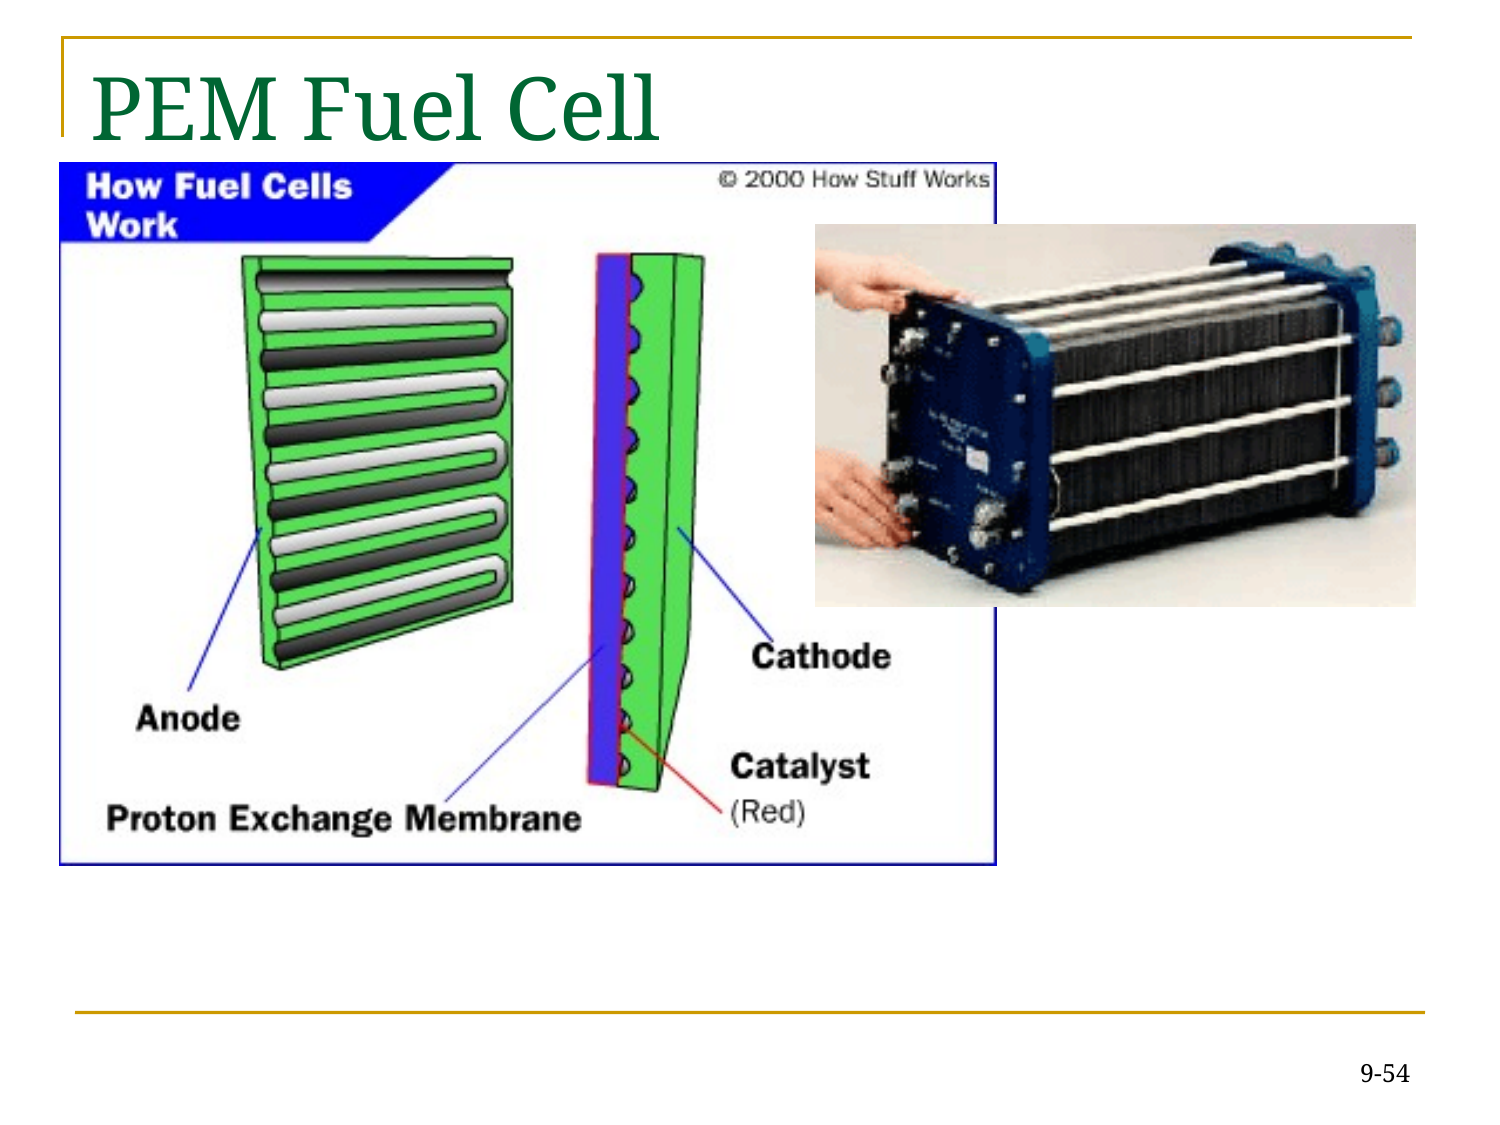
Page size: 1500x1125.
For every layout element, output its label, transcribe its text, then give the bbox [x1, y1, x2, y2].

picture [59, 162, 1416, 866]
slide_number 9-54 [1074, 1023, 1426, 1100]
title PEM Fuel Cell [75, 45, 1425, 233]
